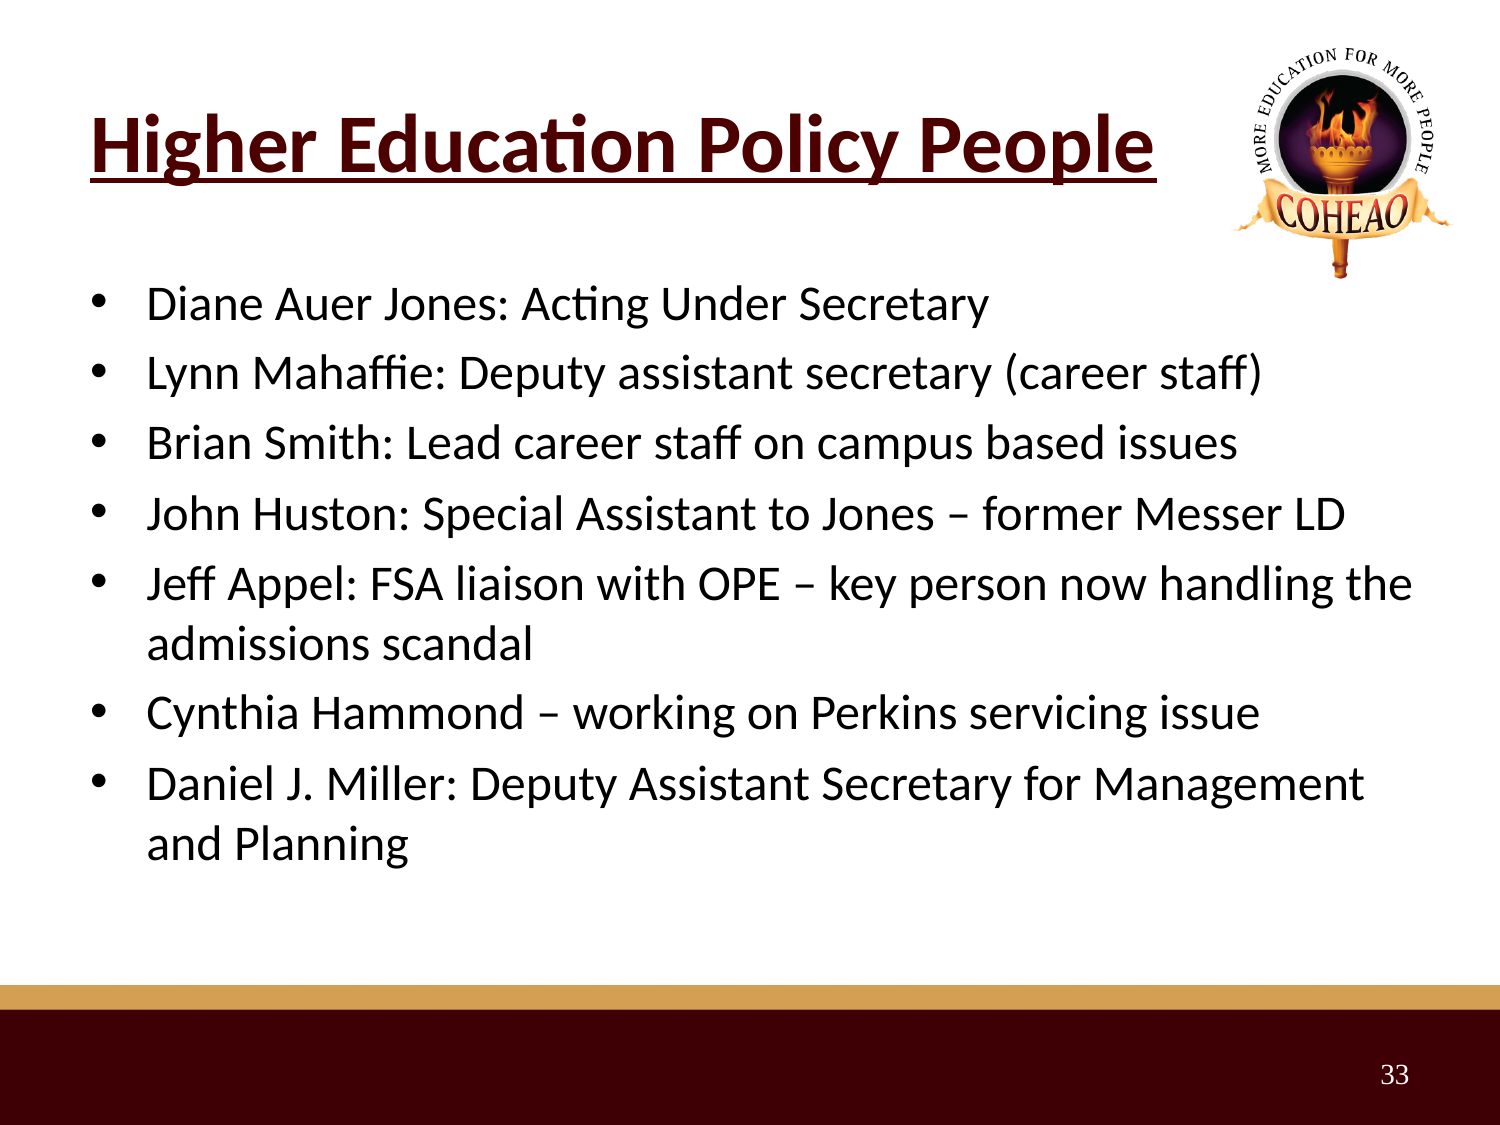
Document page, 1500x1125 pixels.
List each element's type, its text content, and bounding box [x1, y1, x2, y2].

slide_number 33 [1074, 1042, 1425, 1103]
title Higher Education Policy People [75, 45, 1425, 233]
picture [0, 985, 1500, 1125]
list Diane Auer Jones: Acting Under Secretary Lynn Mahaffie: Deputy assistant secretary (career staff) Brian Smith: Lead career staff on campus based issues John Huston: Special Assistant to Jones – former Messer LD Jeff Appel: FSA liaison with OPE – key person now handling the admissions scandal Cynthia Hammond – working on Perkins servicing issue Daniel J. Miller: Deputy Assistant Secretary for Management and Planning [75, 262, 1450, 1005]
picture [1212, 24, 1475, 325]
